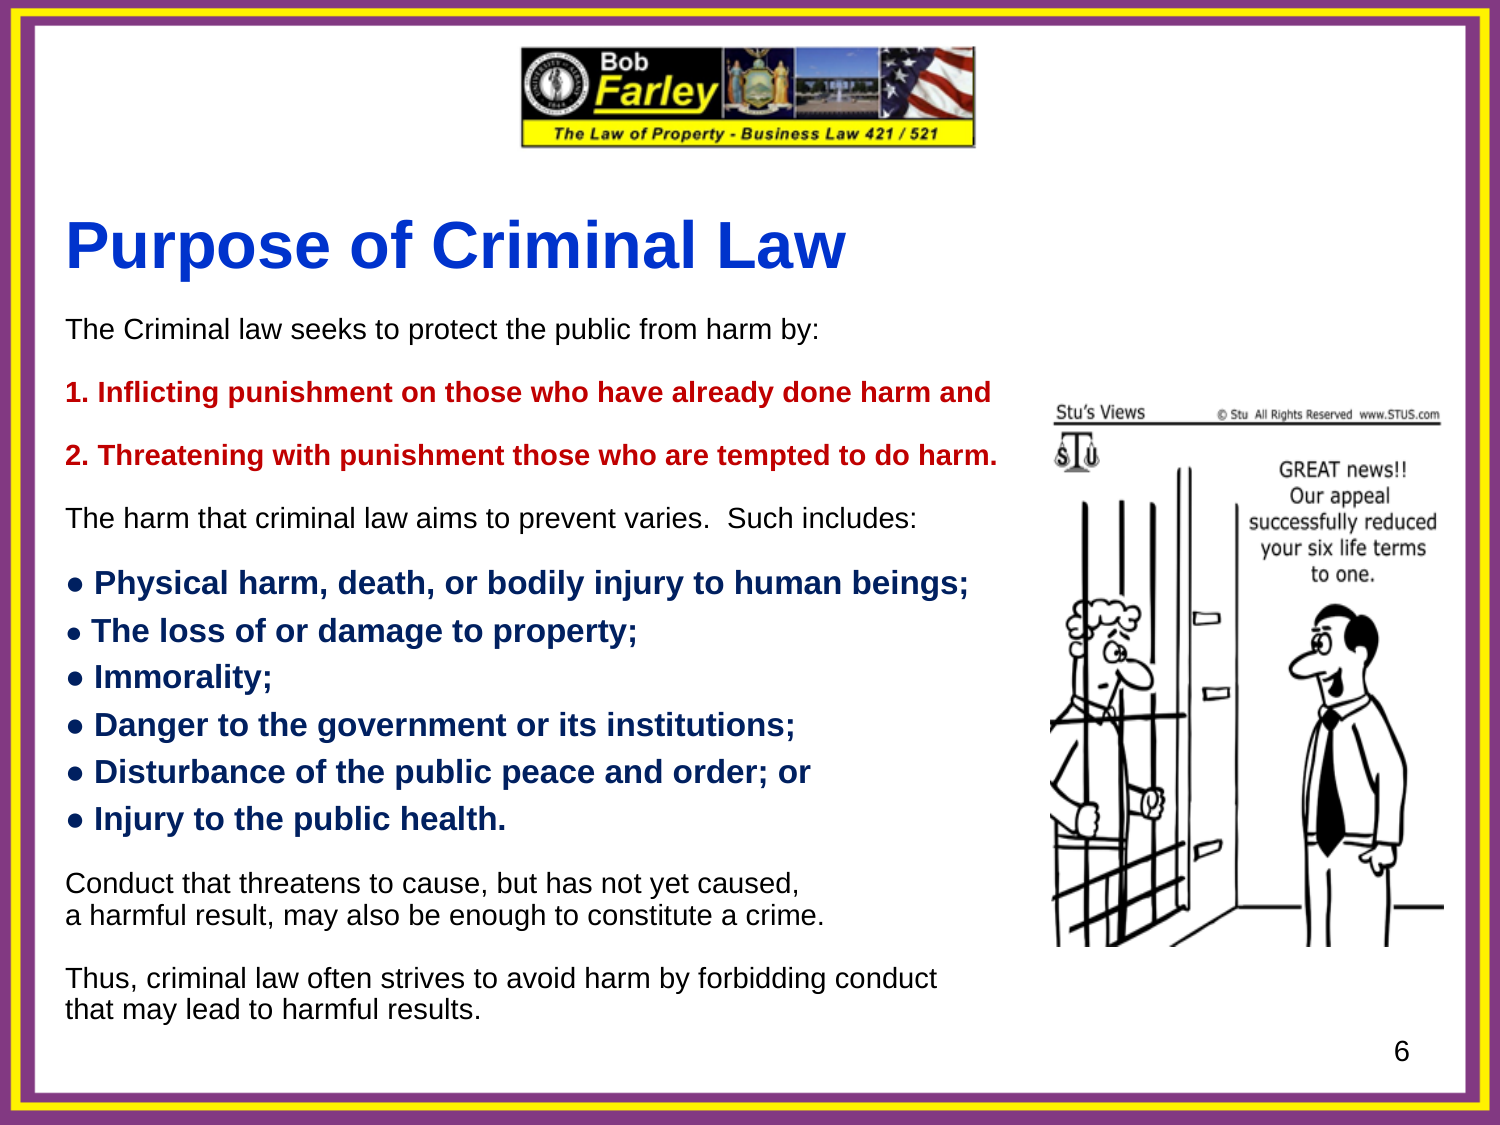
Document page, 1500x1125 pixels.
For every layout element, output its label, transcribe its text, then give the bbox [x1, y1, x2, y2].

title Purpose of Criminal Law The Criminal law seeks to protect the public from harm by: 1. Inflicting punishment on those who have already done harm and 2. Threatening with punishment those who are tempted to do harm. The harm that criminal law aims to prevent varies. Such includes: ● Physical harm, death, or bodily injury to human beings; ● The loss of or damage to property; ● Immorality; ● Danger to the government or its institutions; ● Disturbance of the public peace and order; or ● Injury to the public health. Conduct that threatens to cause, but has not yet caused, a harmful result, may also be enough to constitute a crime. Thus, criminal law often strives to avoid harm by forbidding conduct that may lead to harmful results. [49, 149, 1426, 1088]
picture [0, 0, 1500, 1125]
slide_number 6 [1074, 1024, 1426, 1103]
